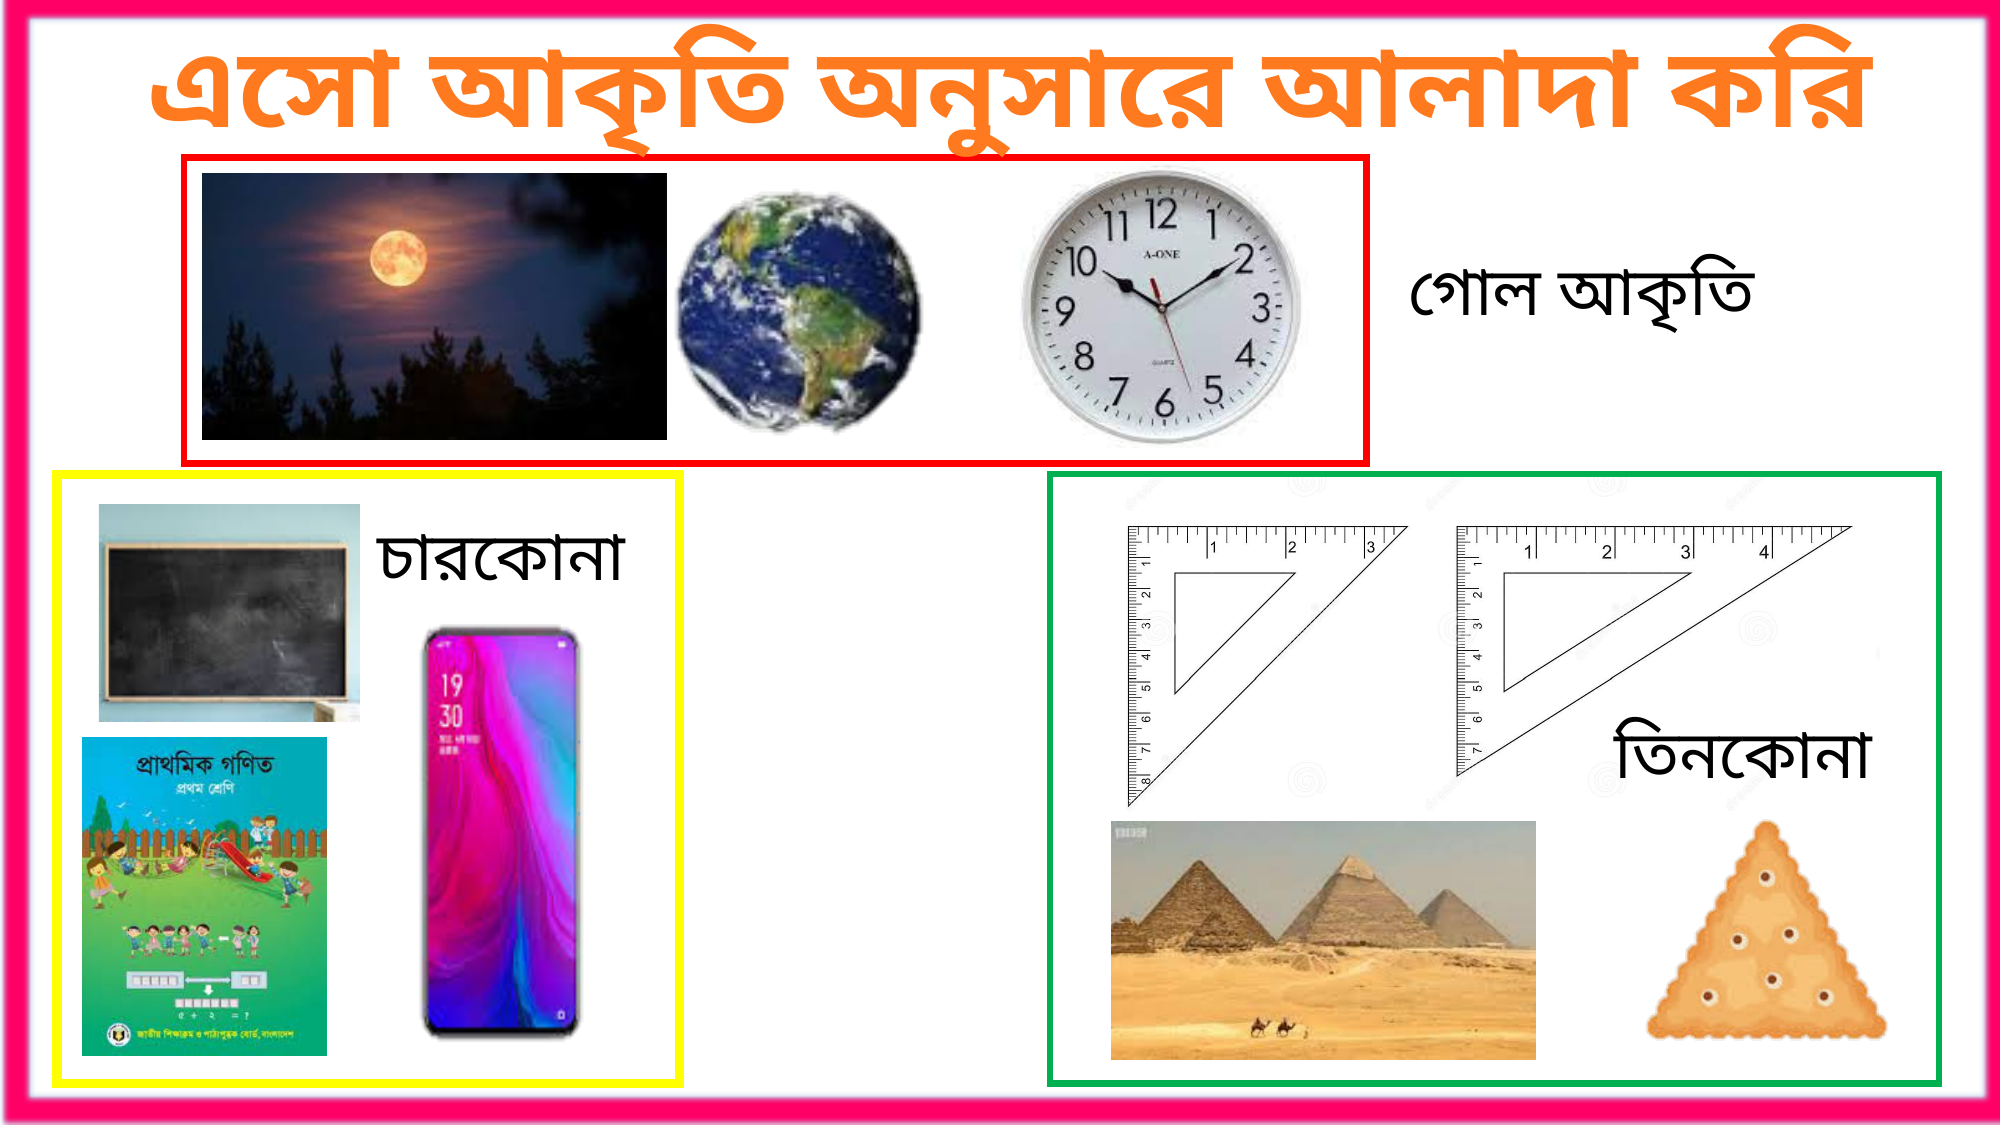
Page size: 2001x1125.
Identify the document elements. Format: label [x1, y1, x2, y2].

picture [139, 769, 154, 776]
picture [118, 802, 127, 811]
picture [174, 816, 184, 822]
picture [1079, 474, 1939, 1112]
picture [138, 759, 154, 766]
picture [161, 737, 167, 747]
picture [81, 504, 878, 1056]
picture [970, 147, 1367, 459]
text_box [23, 9, 1995, 1105]
picture [202, 113, 967, 510]
